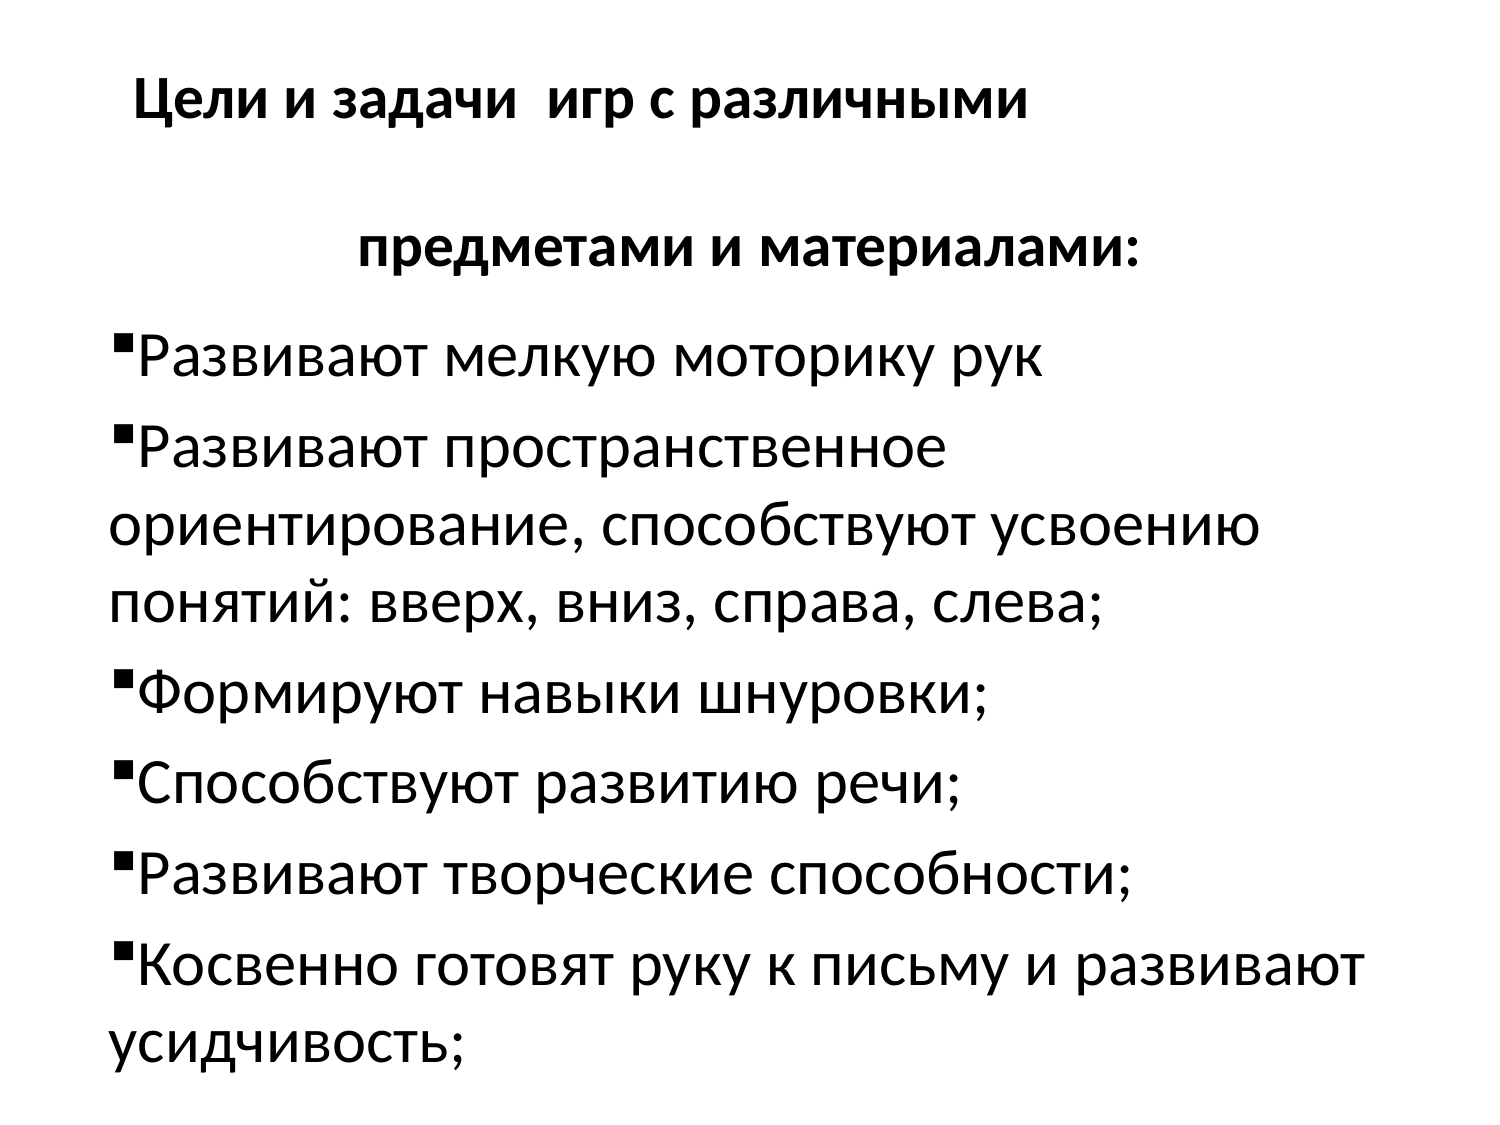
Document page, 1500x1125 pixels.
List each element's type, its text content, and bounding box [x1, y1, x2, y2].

subtitle Развивают мелкую моторику рук Развивают пространственное ориентирование, способствуют усвоению понятий: вверх, вниз, справа, слева; Формируют навыки шнуровки; Способствуют развитию речи; Развивают творческие способности; Косвенно готовят руку к письму и развивают усидчивость; [93, 304, 1395, 1090]
title Цели и задачи игр с различными предметами и материалами: [112, 46, 1388, 304]
